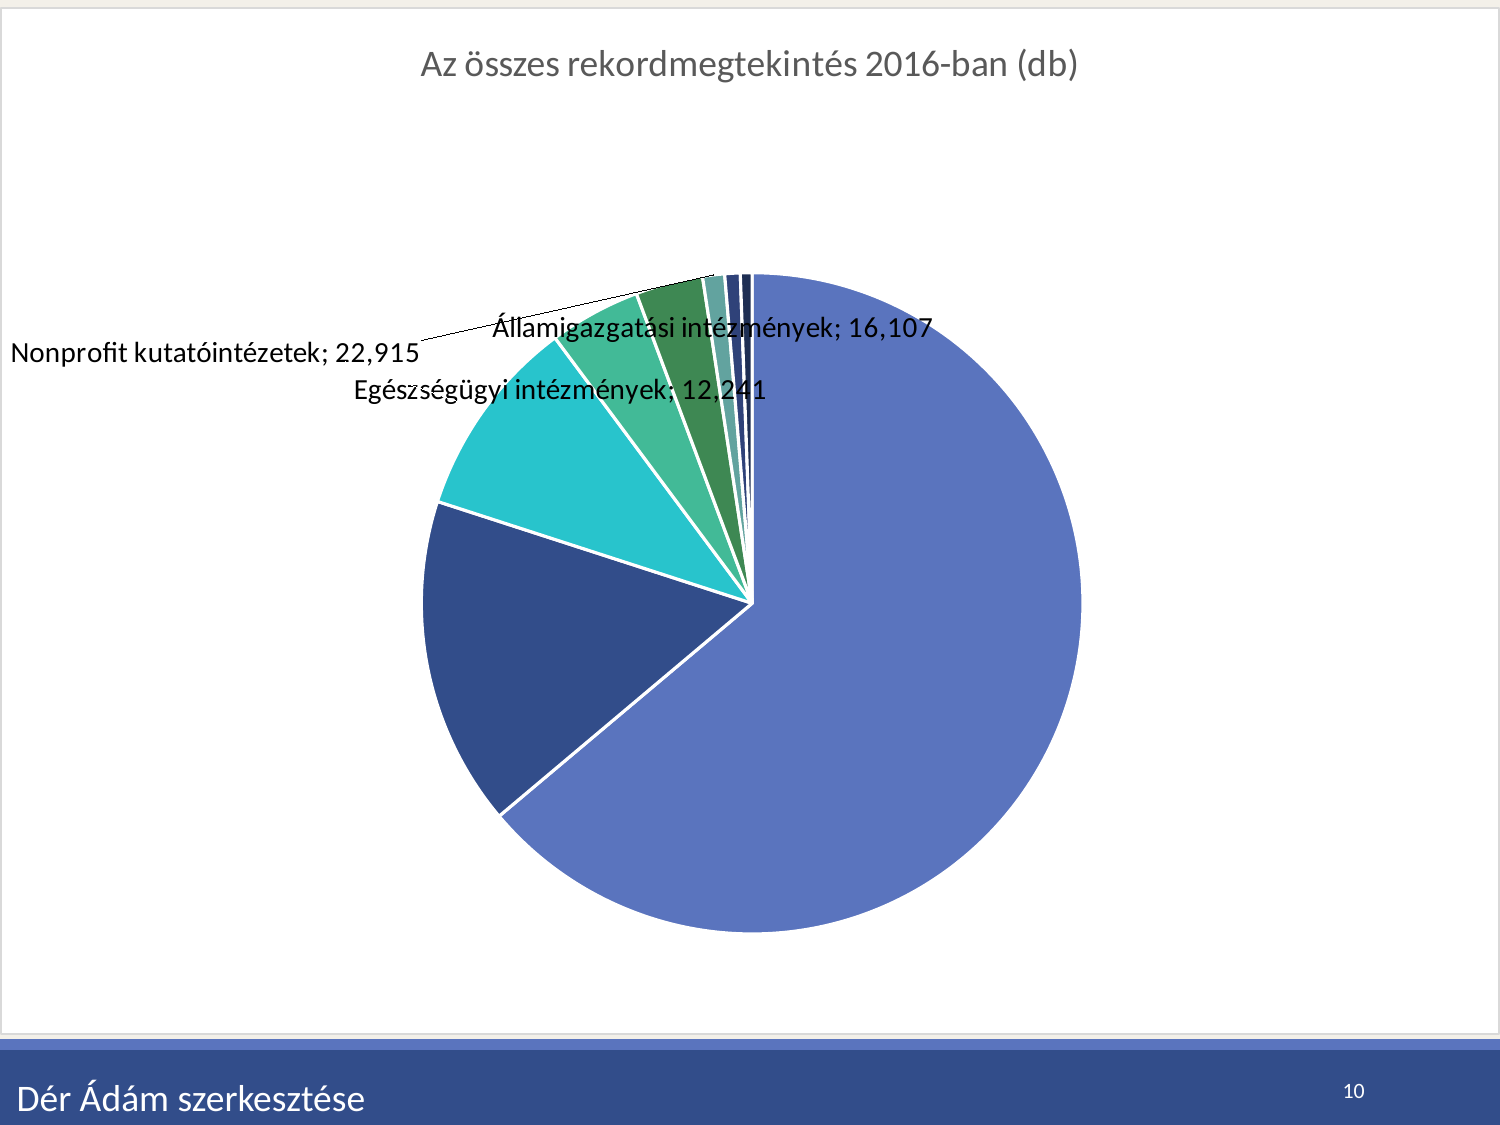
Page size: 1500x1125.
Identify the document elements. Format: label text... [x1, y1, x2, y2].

slide_number 10 [1218, 1059, 1380, 1120]
chart [0, 6, 1500, 1036]
text_box Dér Ádám szerkesztése [1, 1066, 381, 1125]
